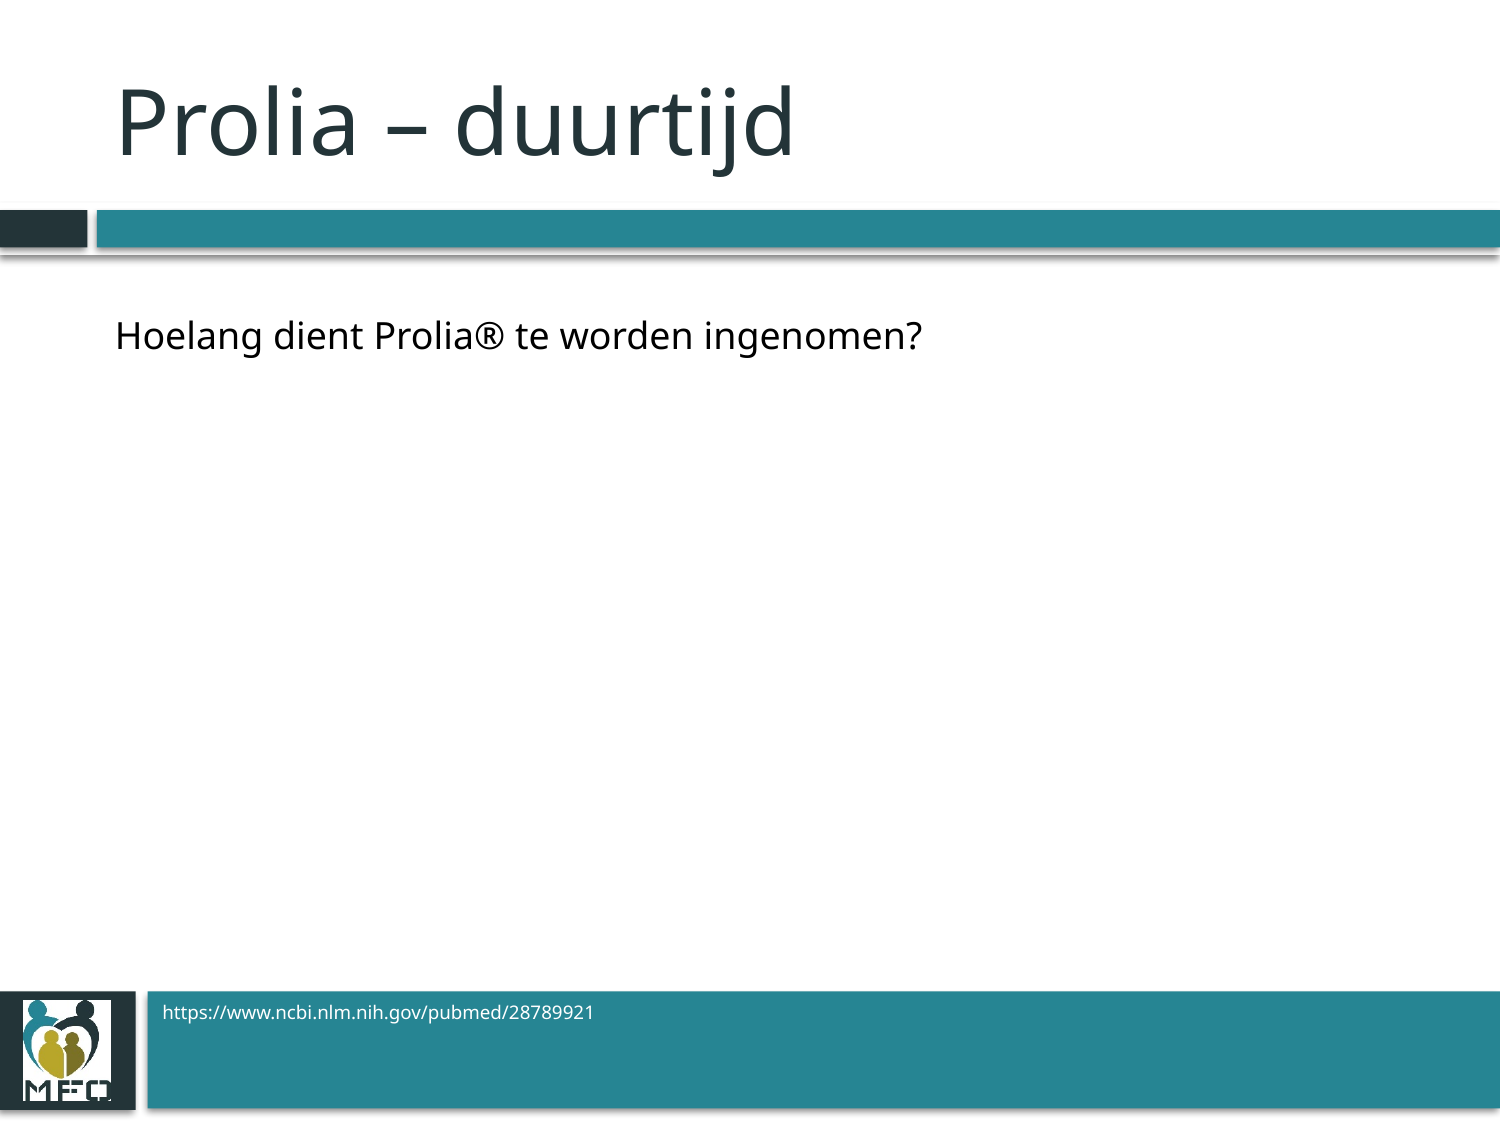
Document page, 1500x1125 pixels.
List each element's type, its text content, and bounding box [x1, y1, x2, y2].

list https://www.ncbi.nlm.nih.gov/pubmed/28789921 [147, 992, 1425, 1109]
text_box Hoelang dient Prolia® te worden ingenomen? [99, 304, 1425, 365]
title Prolia – duurtijd [99, 37, 1438, 200]
picture [23, 1000, 111, 1101]
